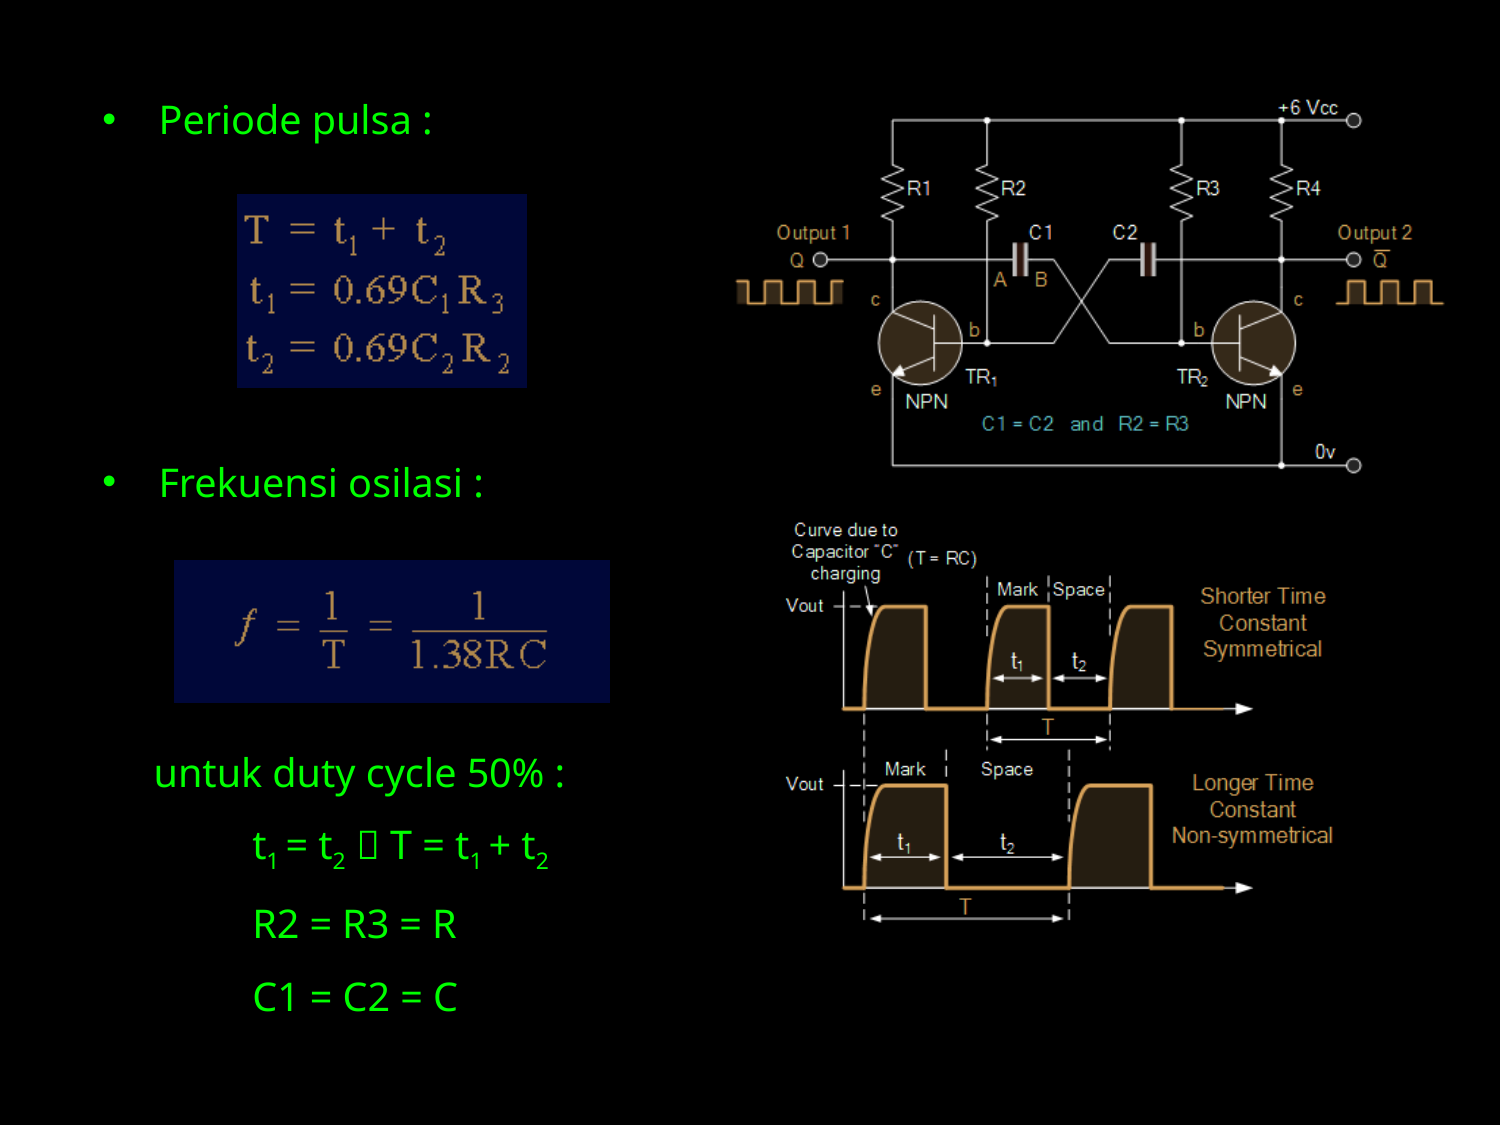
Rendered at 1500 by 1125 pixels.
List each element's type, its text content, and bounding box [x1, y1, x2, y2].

text_box Periode pulsa : Frekuensi osilasi : untuk duty cycle 50% : t1 = t2  T = t1 + t2 R2 = R3 = R C1 = C2 = C [87, 87, 775, 1027]
picture [174, 560, 610, 704]
picture [774, 512, 1341, 932]
picture [237, 193, 527, 388]
picture [724, 97, 1449, 478]
